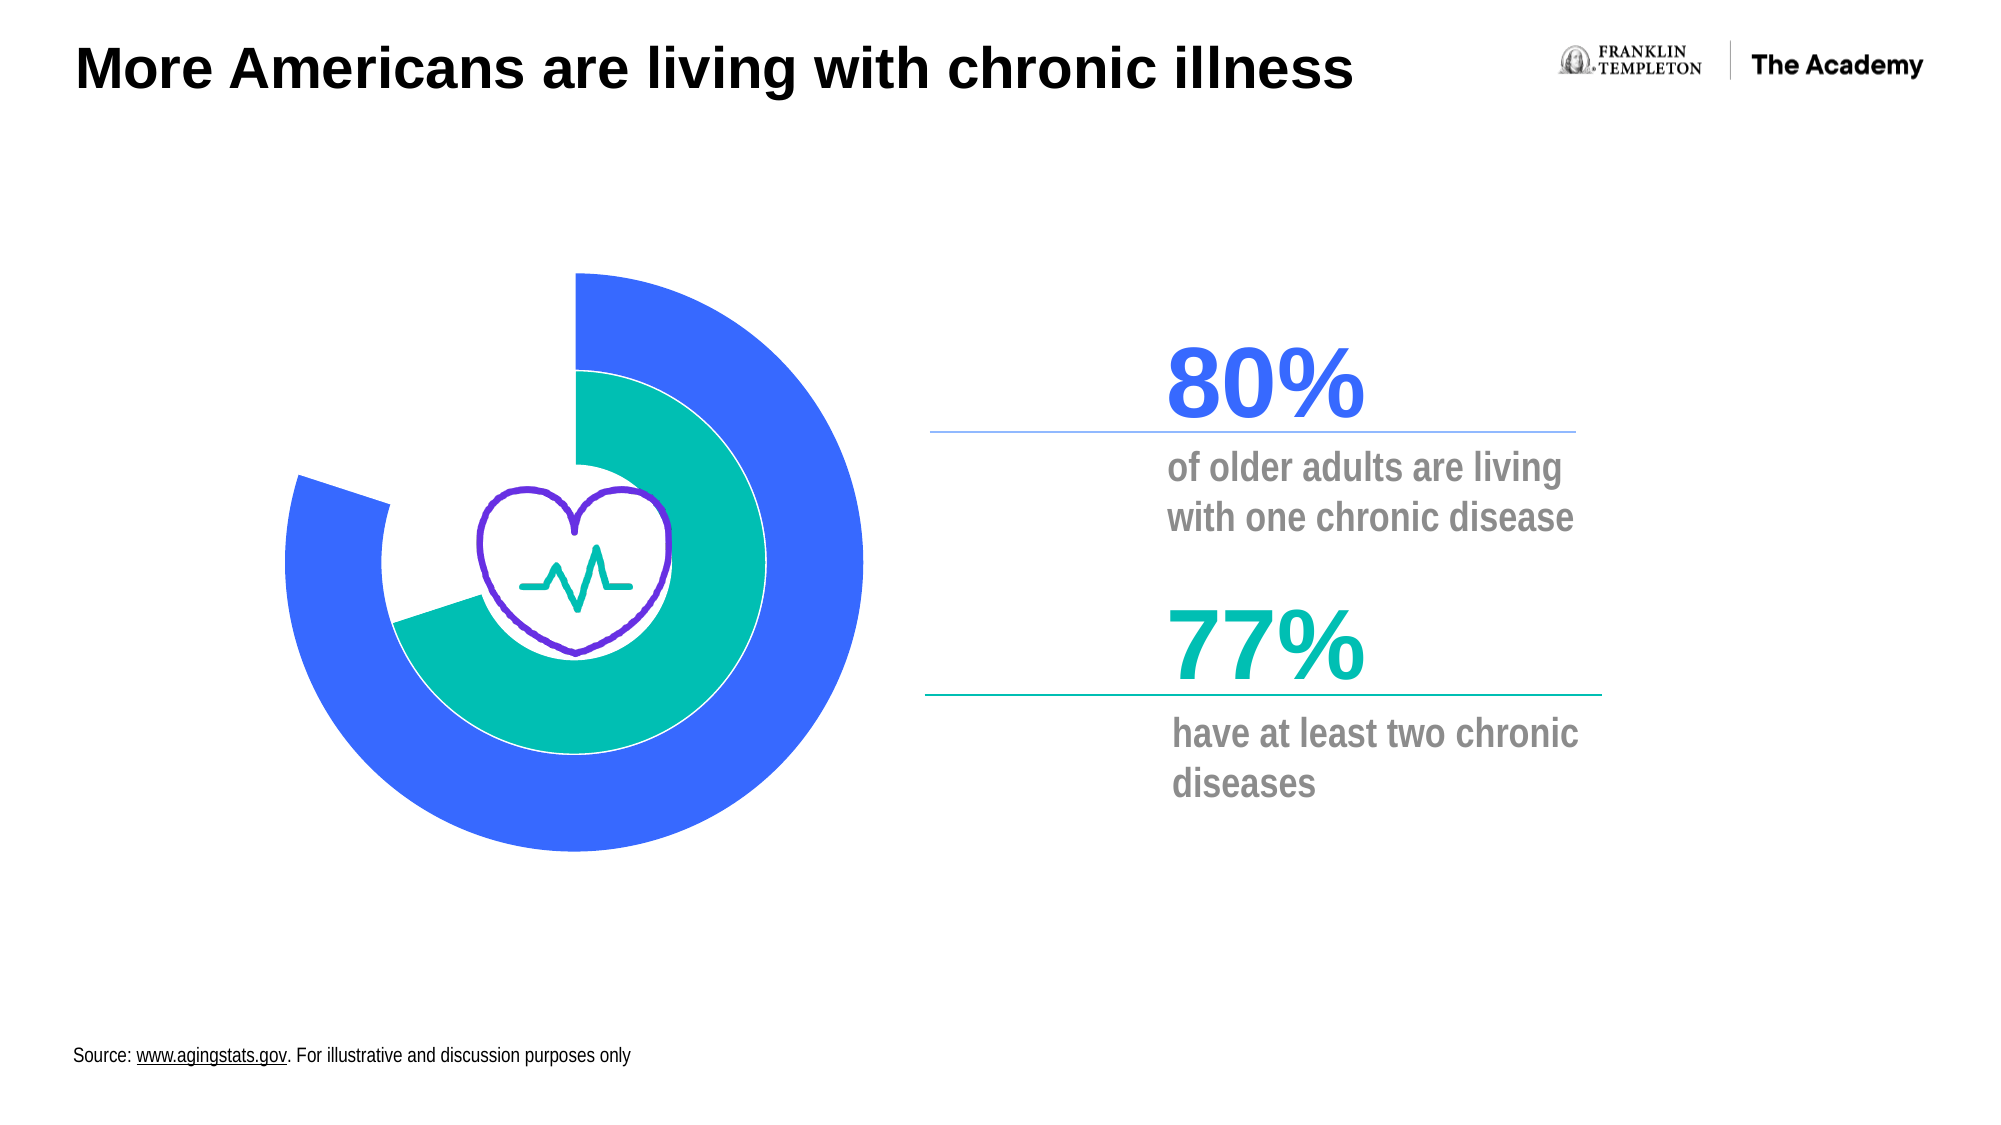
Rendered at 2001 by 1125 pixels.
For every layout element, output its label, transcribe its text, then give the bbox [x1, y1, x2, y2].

picture [1525, 20, 1947, 104]
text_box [1053, 309, 1635, 549]
text_box Source: www.agingstats.gov. For illustrative and discussion purposes only [58, 1034, 647, 1125]
picture [464, 452, 684, 673]
title More Americans are living with chronic illness [75, 29, 1561, 180]
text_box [1053, 572, 1603, 816]
chart [99, 260, 1049, 864]
